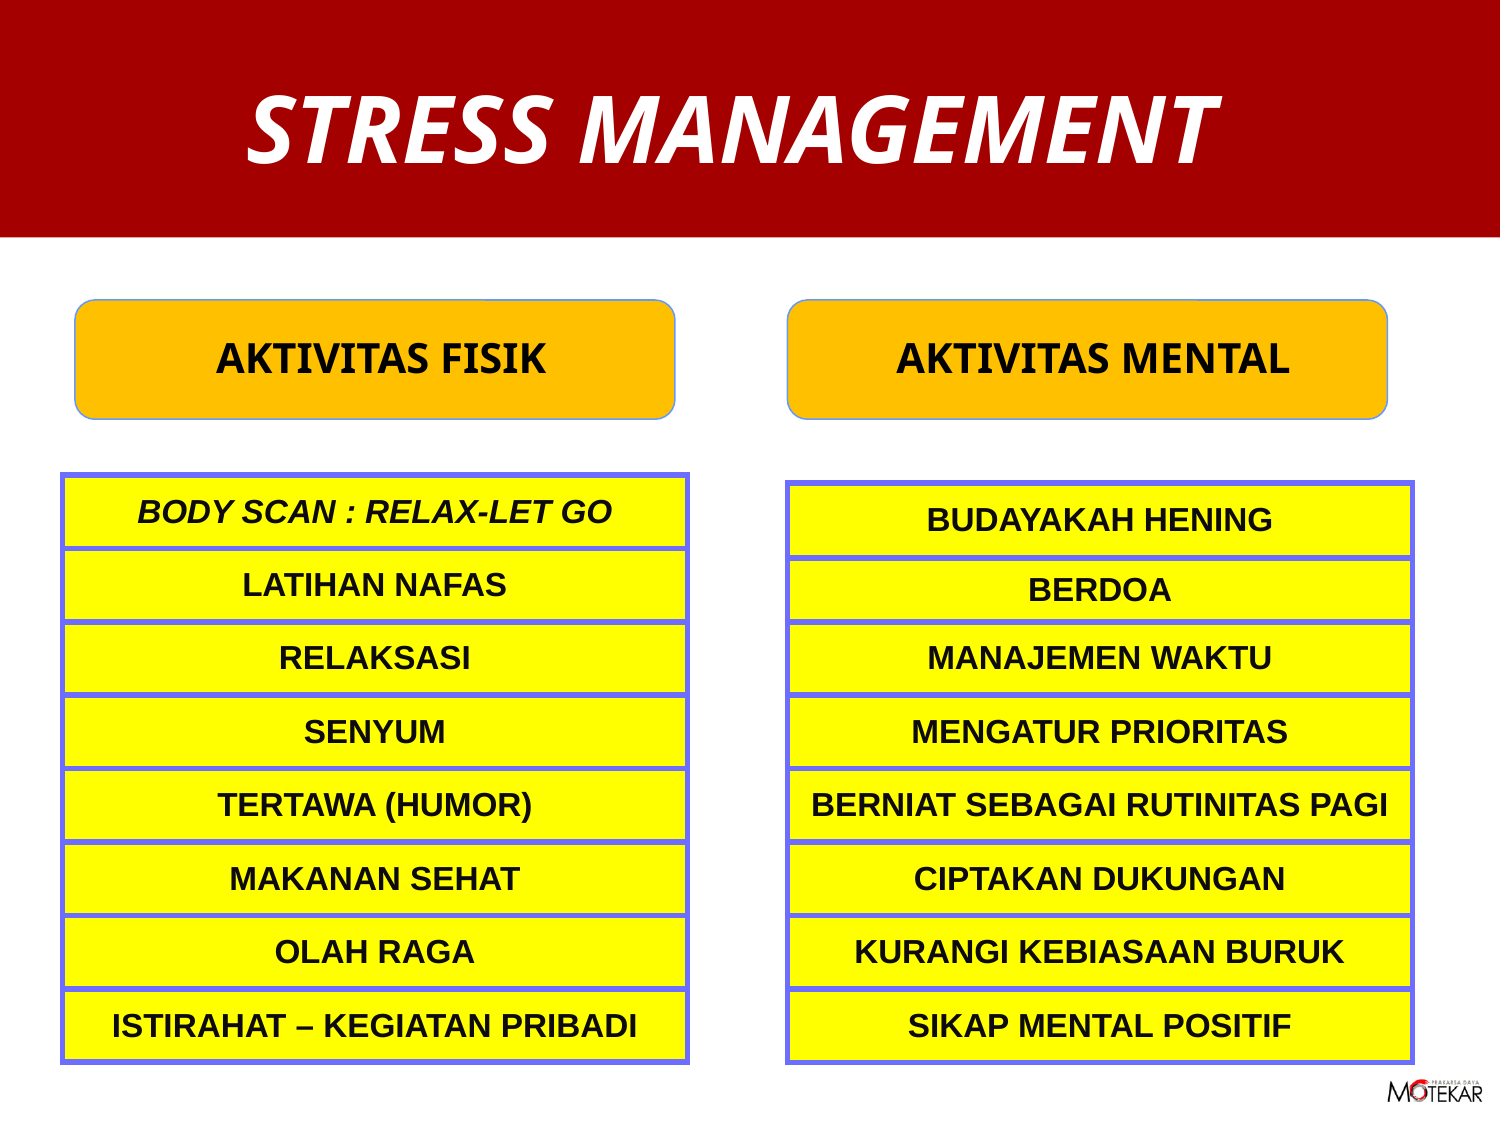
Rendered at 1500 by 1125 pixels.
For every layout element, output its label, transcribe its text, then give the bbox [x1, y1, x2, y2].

table_cell TERTAWA (HUMOR) [65, 771, 685, 839]
text_box [74, 299, 675, 420]
table_cell SENYUM [65, 698, 685, 766]
table_cell KURANGI KEBIASAAN BURUK [790, 918, 1410, 986]
text_box AKTIVITAS FISIK [124, 324, 638, 390]
picture [1381, 1068, 1488, 1113]
table_cell CIPTAKAN DUKUNGAN [790, 845, 1410, 913]
text_box STRESS MANAGEMENT [62, 62, 1400, 163]
text_box [787, 299, 1388, 420]
table_cell MANAJEMEN WAKTU [790, 625, 1410, 692]
table_cell MAKANAN SEHAT [65, 845, 685, 913]
table_cell BERNIAT SEBAGAI RUTINITAS PAGI [790, 771, 1410, 839]
text_box AKTIVITAS MENTAL [837, 324, 1350, 390]
table_cell RELAKSASI [65, 625, 685, 692]
text_box [0, 0, 1500, 238]
table_cell OLAH RAGA [65, 918, 685, 986]
table_cell BERDOA [790, 561, 1410, 619]
table_header BUDAYAKAH HENING [790, 486, 1410, 555]
table_cell MENGATUR PRIORITAS [790, 698, 1410, 766]
table_cell ISTIRAHAT – KEGIATAN PRIBADI [65, 992, 685, 1059]
table_cell LATIHAN NAFAS [65, 551, 685, 619]
table_header BODY SCAN : RELAX-LET GO [65, 478, 685, 546]
table_cell SIKAP MENTAL POSITIF [790, 992, 1410, 1060]
